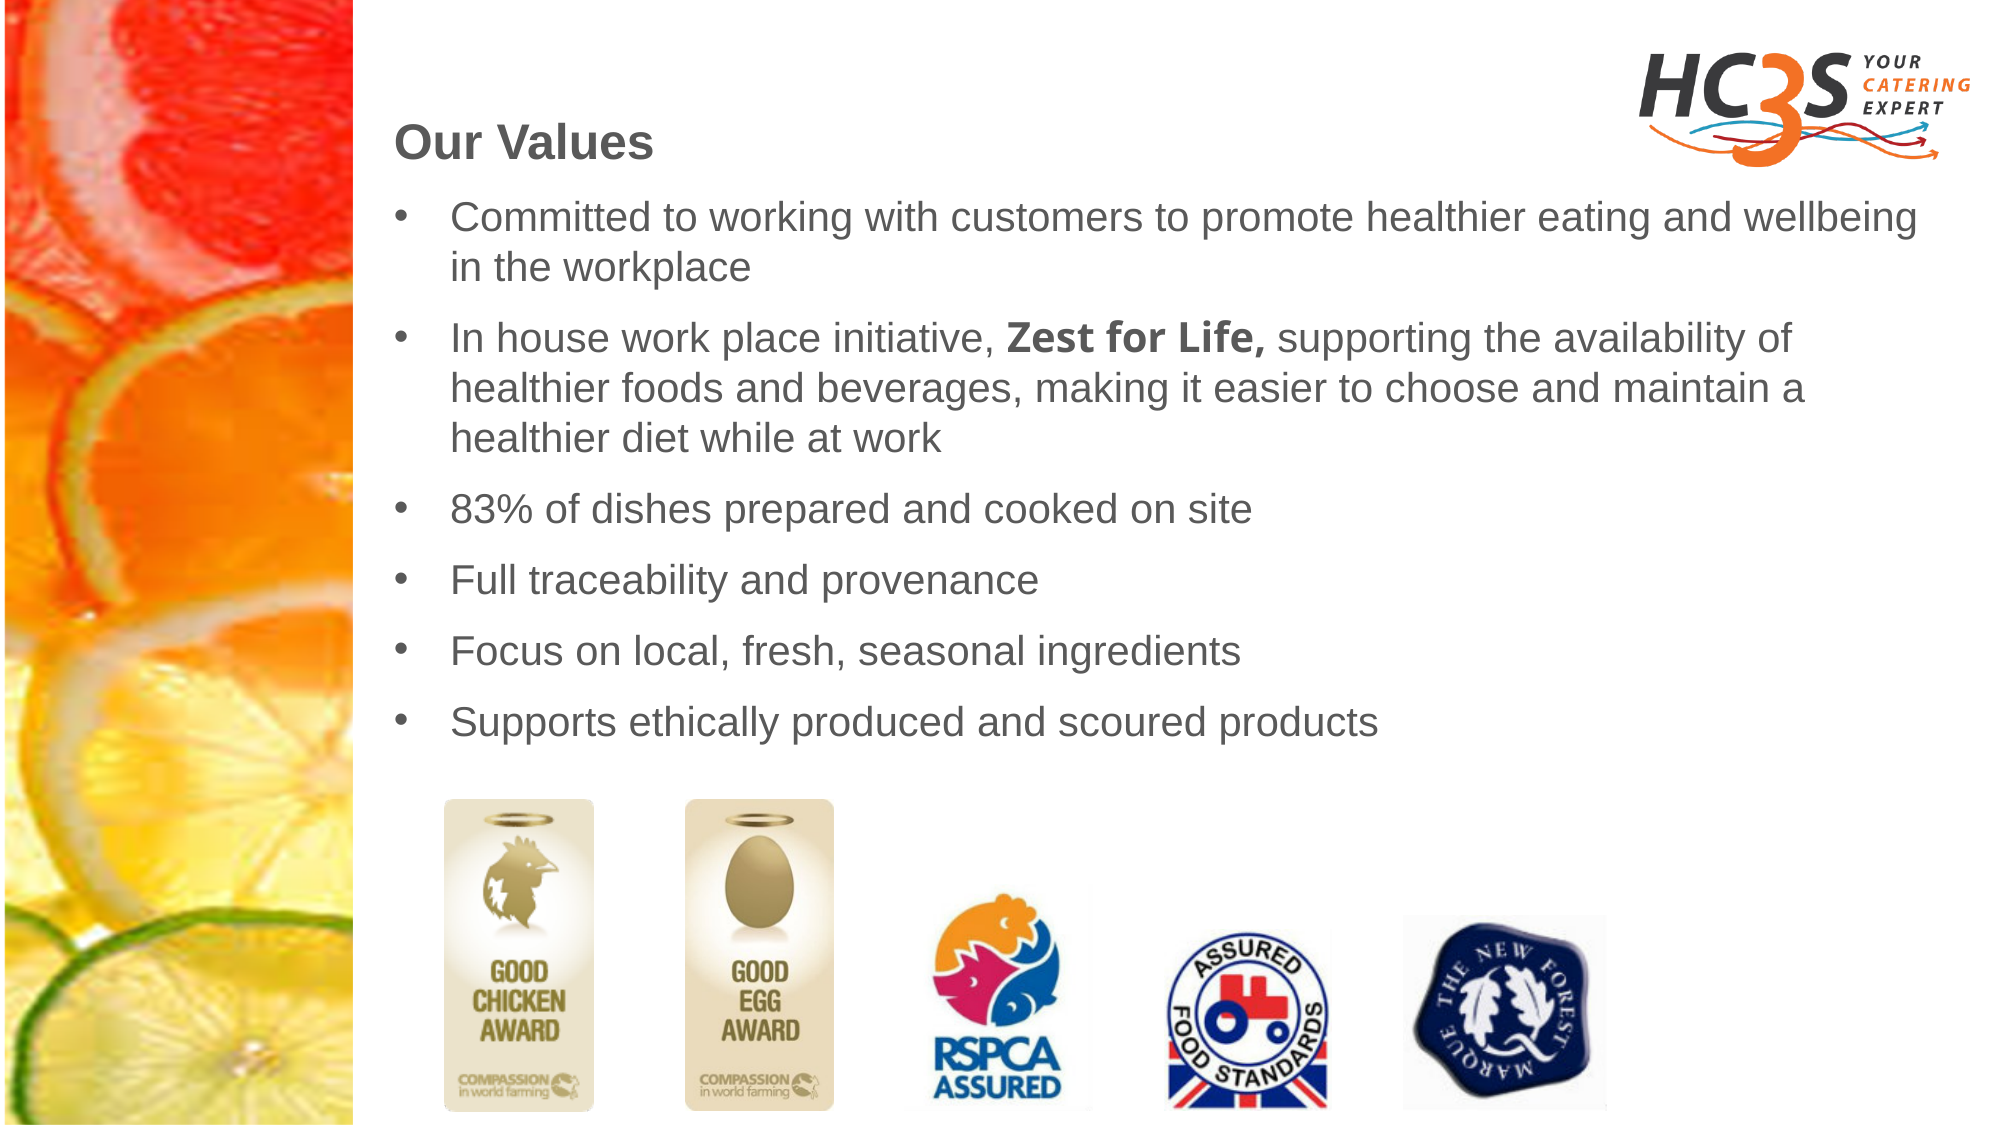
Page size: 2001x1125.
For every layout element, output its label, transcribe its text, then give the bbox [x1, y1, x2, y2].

picture [1403, 915, 1607, 1111]
picture [0, 0, 749, 1124]
picture [1607, 6, 2000, 193]
picture [904, 884, 1093, 1111]
text_box Our Values Committed to working with customers to promote healthier eating and wellbeing in the workplace In house work place initiative, Zest for Life, supporting the availability of healthier foods and beverages, making it easier to choose and maintain a healthier diet while at work 83% of dishes prepared and cooked on site Full traceability and provenance Focus on local, fresh, seasonal ingredients Supports ethically produced and scoured products [378, 101, 1943, 752]
picture [685, 799, 834, 1111]
picture [444, 799, 594, 1112]
picture [1164, 929, 1332, 1111]
